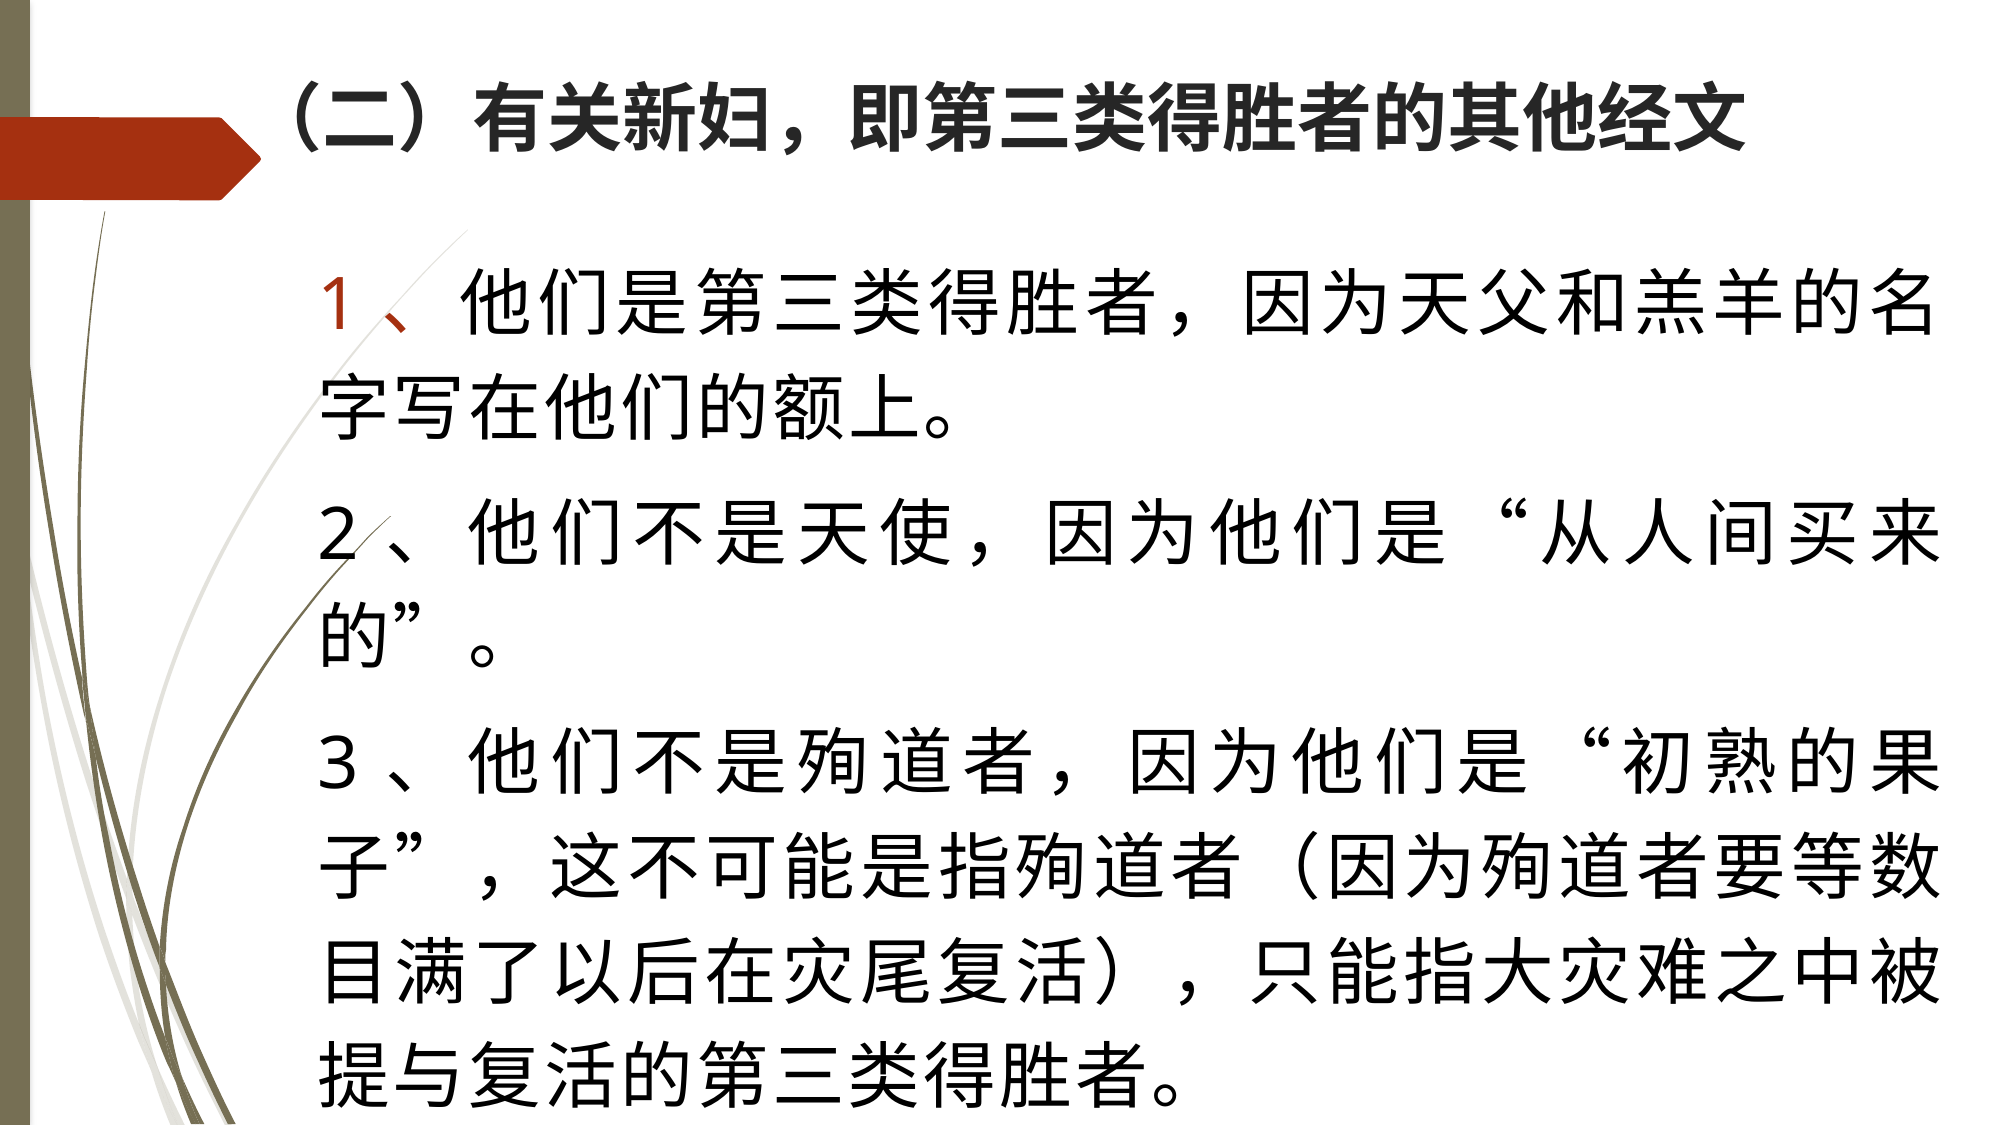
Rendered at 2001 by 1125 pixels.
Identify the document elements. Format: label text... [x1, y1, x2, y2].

title （二）有关新妇，即第三类得胜者的其他经文 [232, 62, 2000, 268]
list 1、他们是第三类得胜者，因为天父和羔羊的名字写在他们的额上。 2、他们不是天使，因为他们是“从人间买来的”。 3、他们不是殉道者，因为他们是“初熟的果子”，这不可能是指殉道者（因为殉道者要等数目满了以后在灾尾复活），只能指大灾难之中被提与复活的第三类得胜者。 [302, 232, 1961, 1125]
